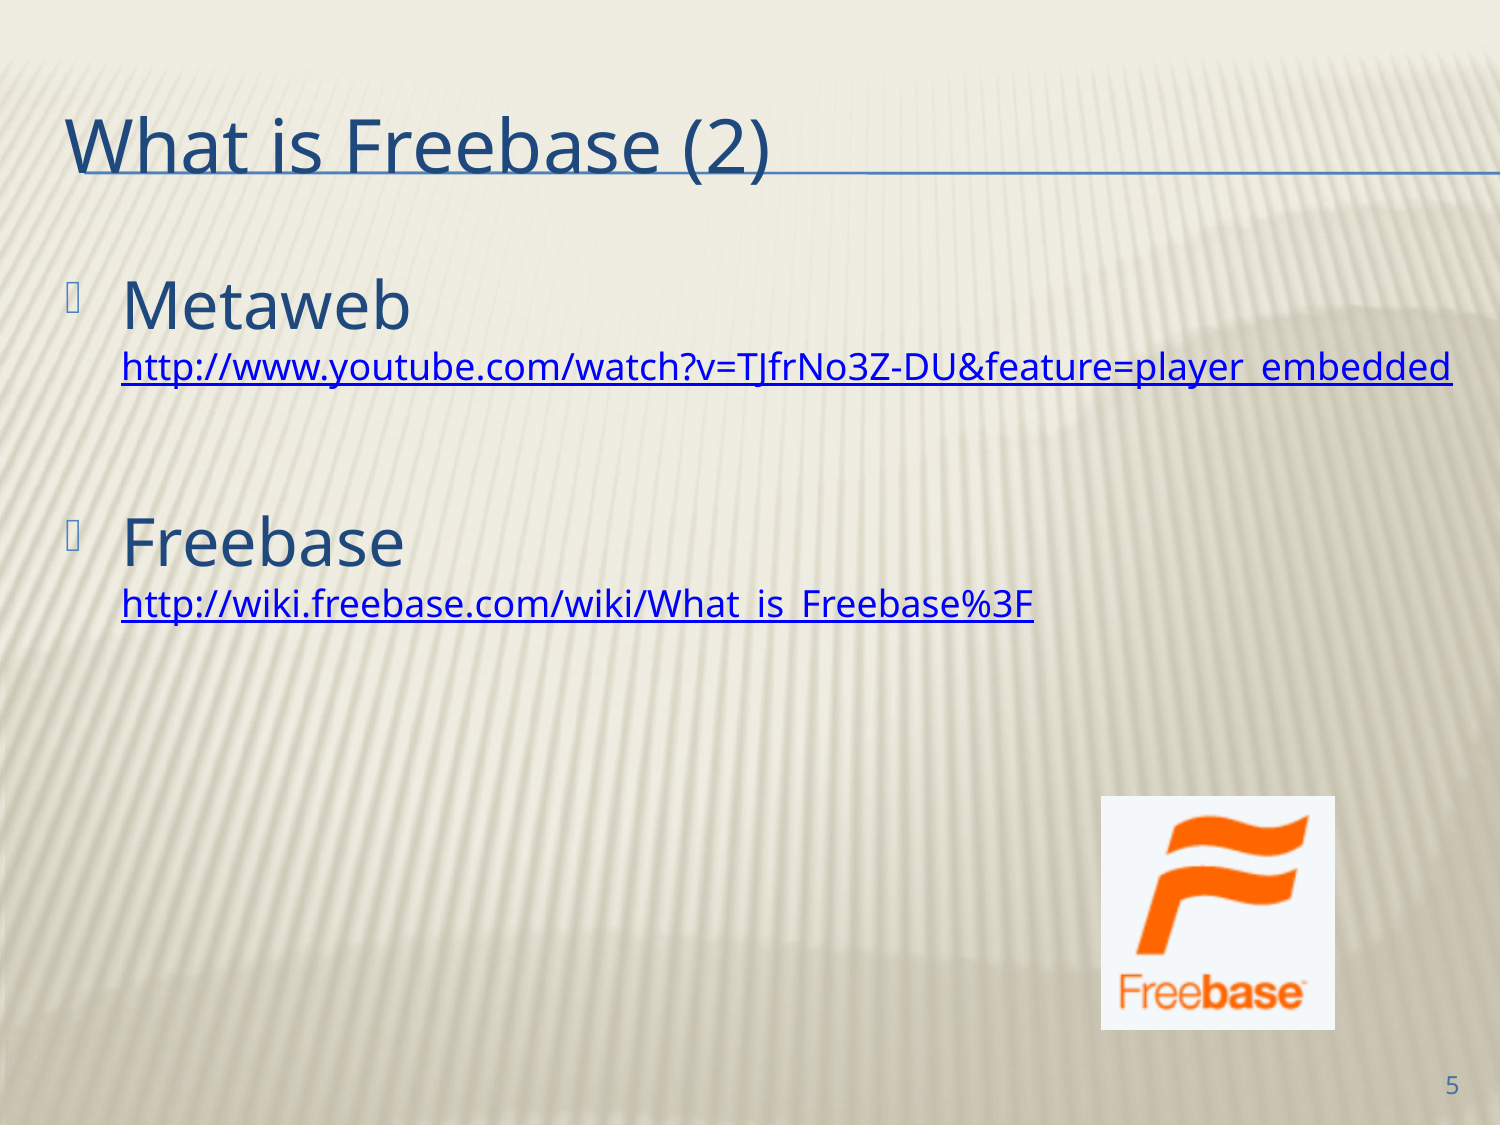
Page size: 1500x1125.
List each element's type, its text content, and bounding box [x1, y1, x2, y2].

list Metaweb http://www.youtube.com/watch?v=TJfrNo3Z-DU&feature=player_embedded Freebase http://wiki.freebase.com/wiki/What_is_Freebase%3F [49, 254, 1476, 998]
title What is Freebase (2) [50, 75, 1475, 213]
picture [1101, 796, 1335, 1030]
slide_number 5 [1350, 1061, 1475, 1103]
